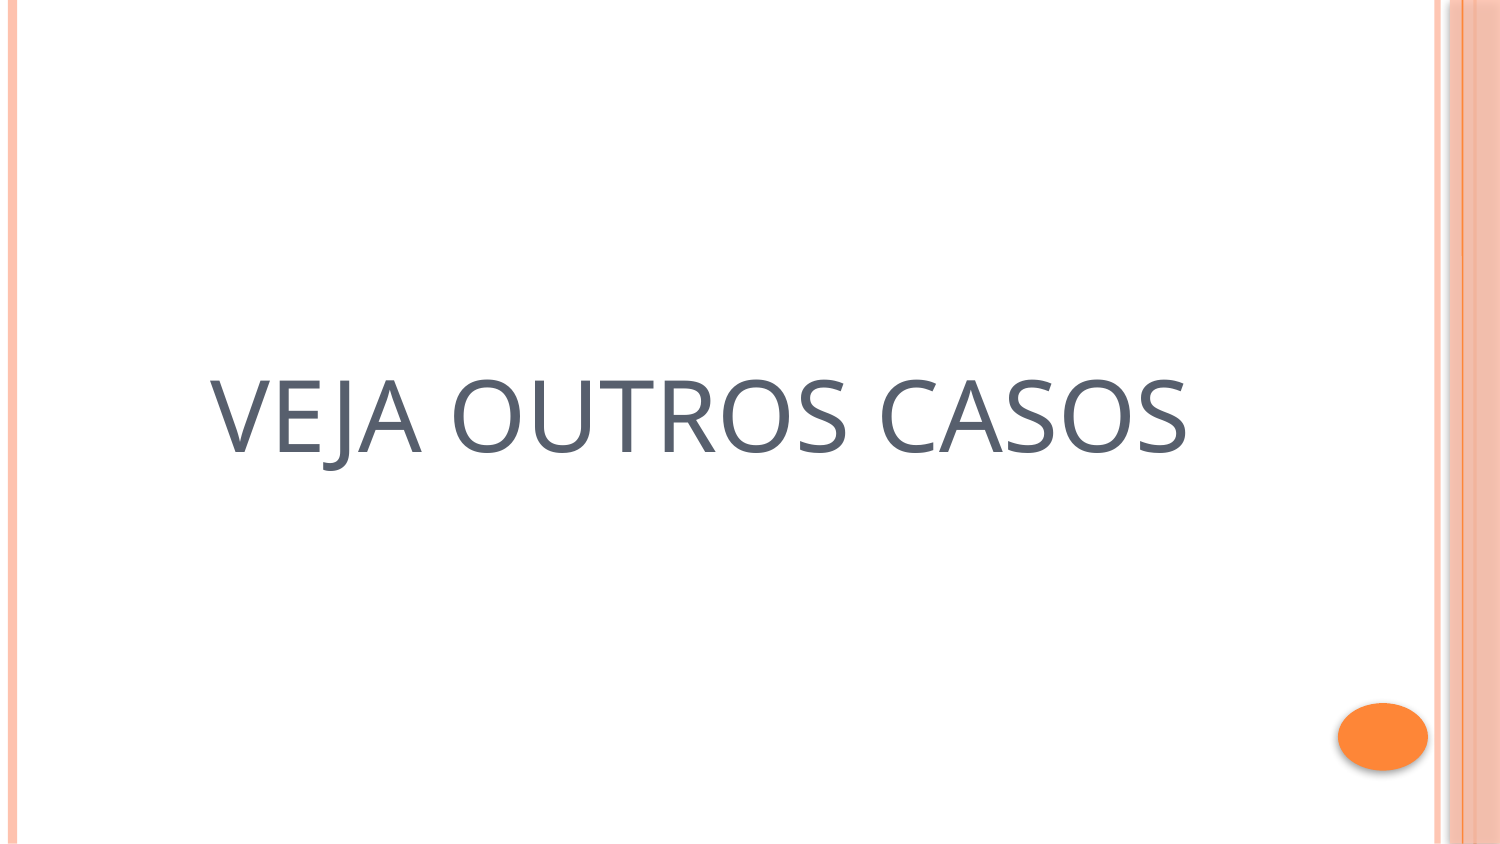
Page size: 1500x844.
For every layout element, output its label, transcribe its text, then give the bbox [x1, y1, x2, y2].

title Veja outros casos [88, 339, 1314, 480]
